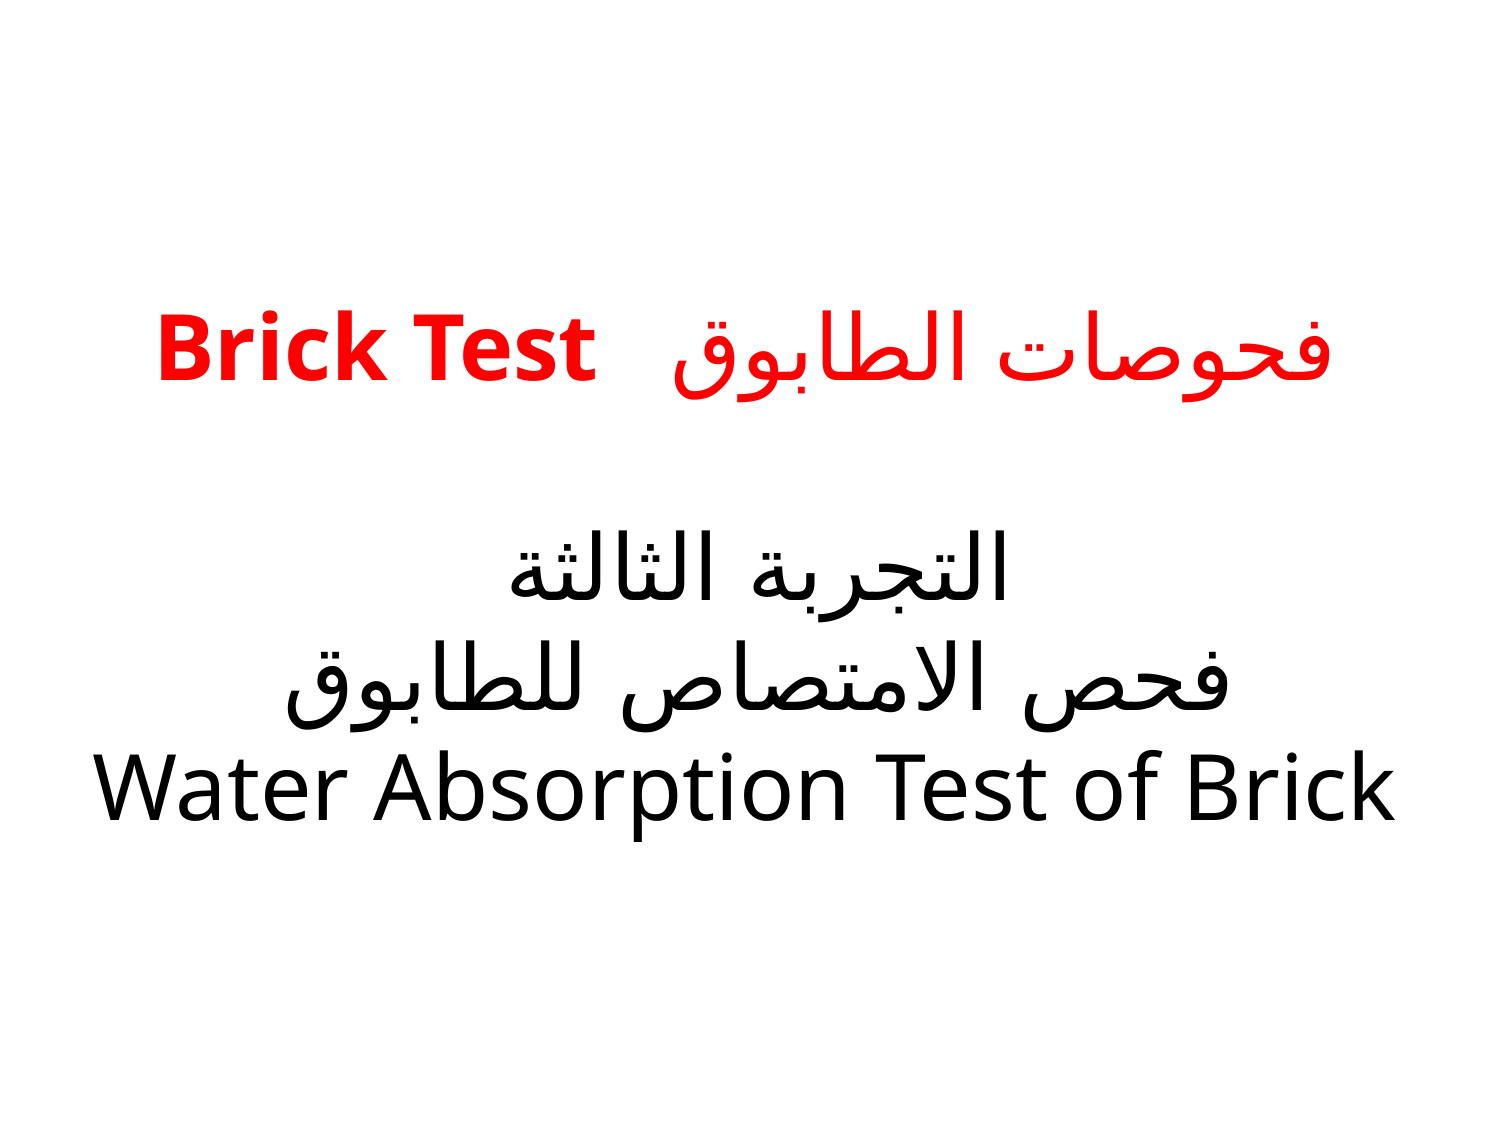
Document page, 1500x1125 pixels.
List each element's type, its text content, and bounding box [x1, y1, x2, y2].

title فحوصات الطابوق Brick Test التجربة الثالثة فحص الامتصاص للطابوق Water Absorption Test of Brick [70, 246, 1421, 881]
